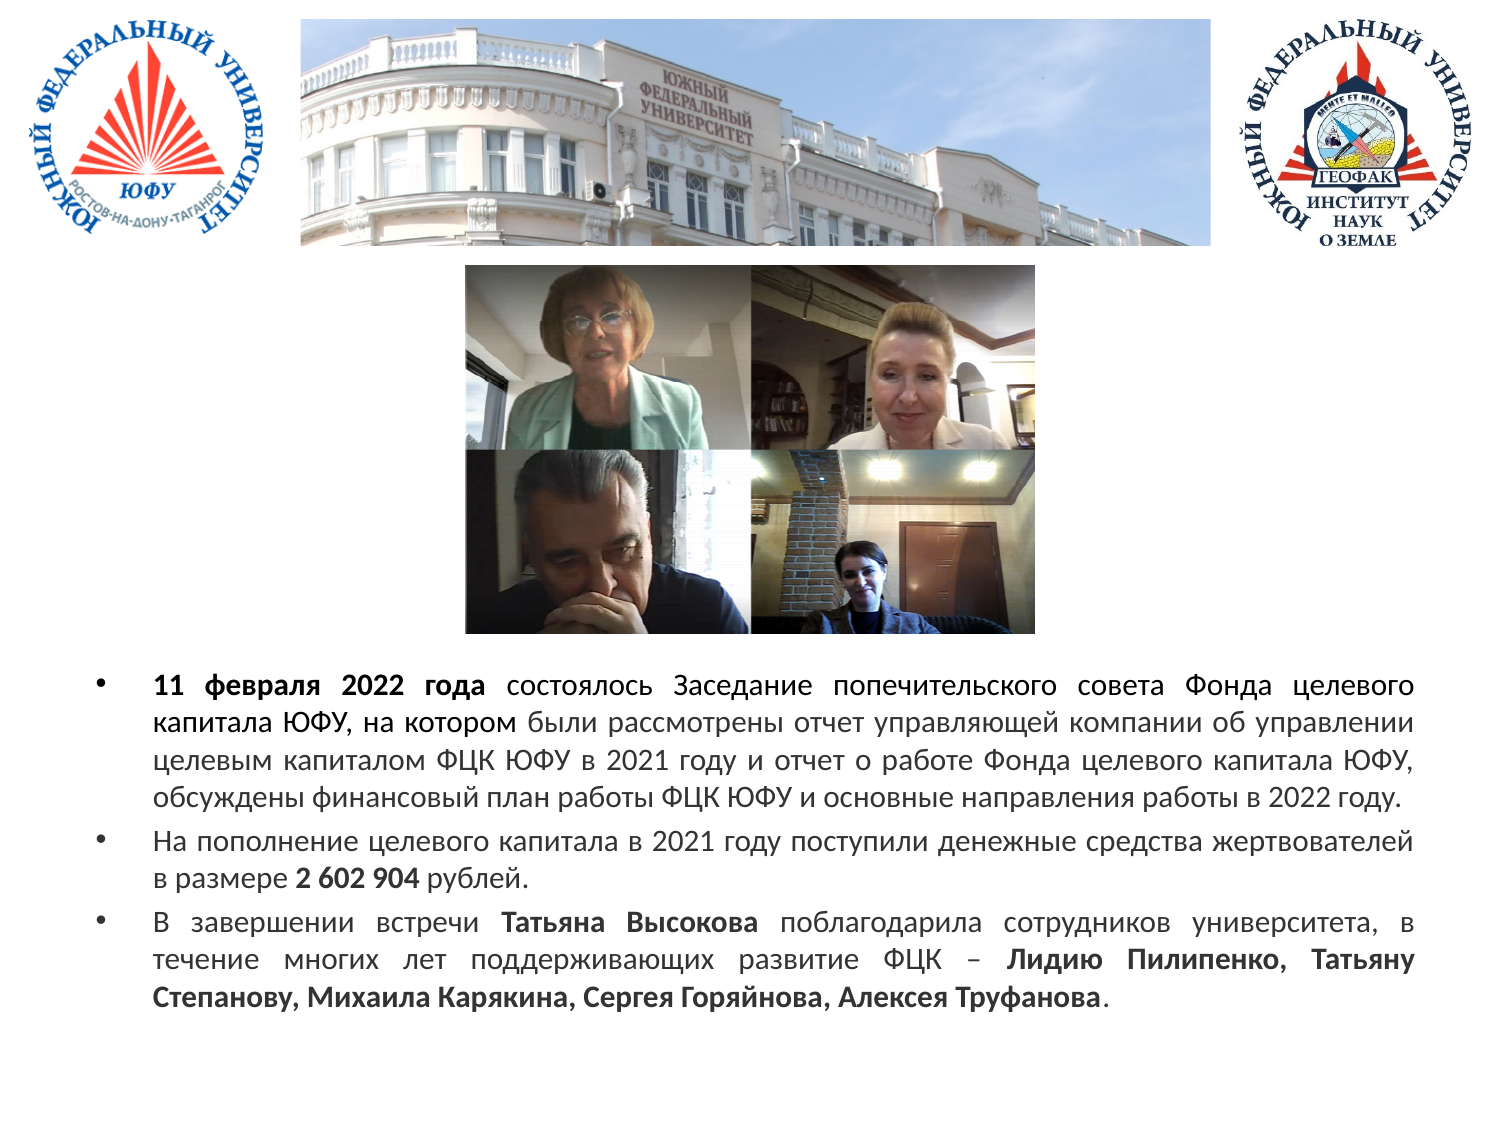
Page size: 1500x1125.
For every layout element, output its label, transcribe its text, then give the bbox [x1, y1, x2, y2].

picture [1239, 18, 1471, 246]
picture [300, 18, 1211, 246]
picture [464, 265, 1035, 634]
list 11 февраля 2022 года состоялось Заседание попечительского совета Фонда целевого капитала ЮФУ, на котором были рассмотрены отчет управляющей компании об управлении целевым капиталом ФЦК ЮФУ в 2021 году и отчет о работе Фонда целевого капитала ЮФУ, обсуждены финансовый план работы ФЦК ЮФУ и основные направления работы в 2022 году. На пополнение целевого капитала в 2021 году поступили денежные средства жертвователей в размере 2 602 904 рублей. В завершении встречи Татьяна Высокова поблагодарила сотрудников университета, в течение многих лет поддерживающих развитие ФЦК – Лидию Пилипенко, Татьяну Степанову, Михаила Карякина, Сергея Горяйнова, Алексея Труфанова. [80, 656, 1431, 1025]
picture [29, 18, 263, 236]
